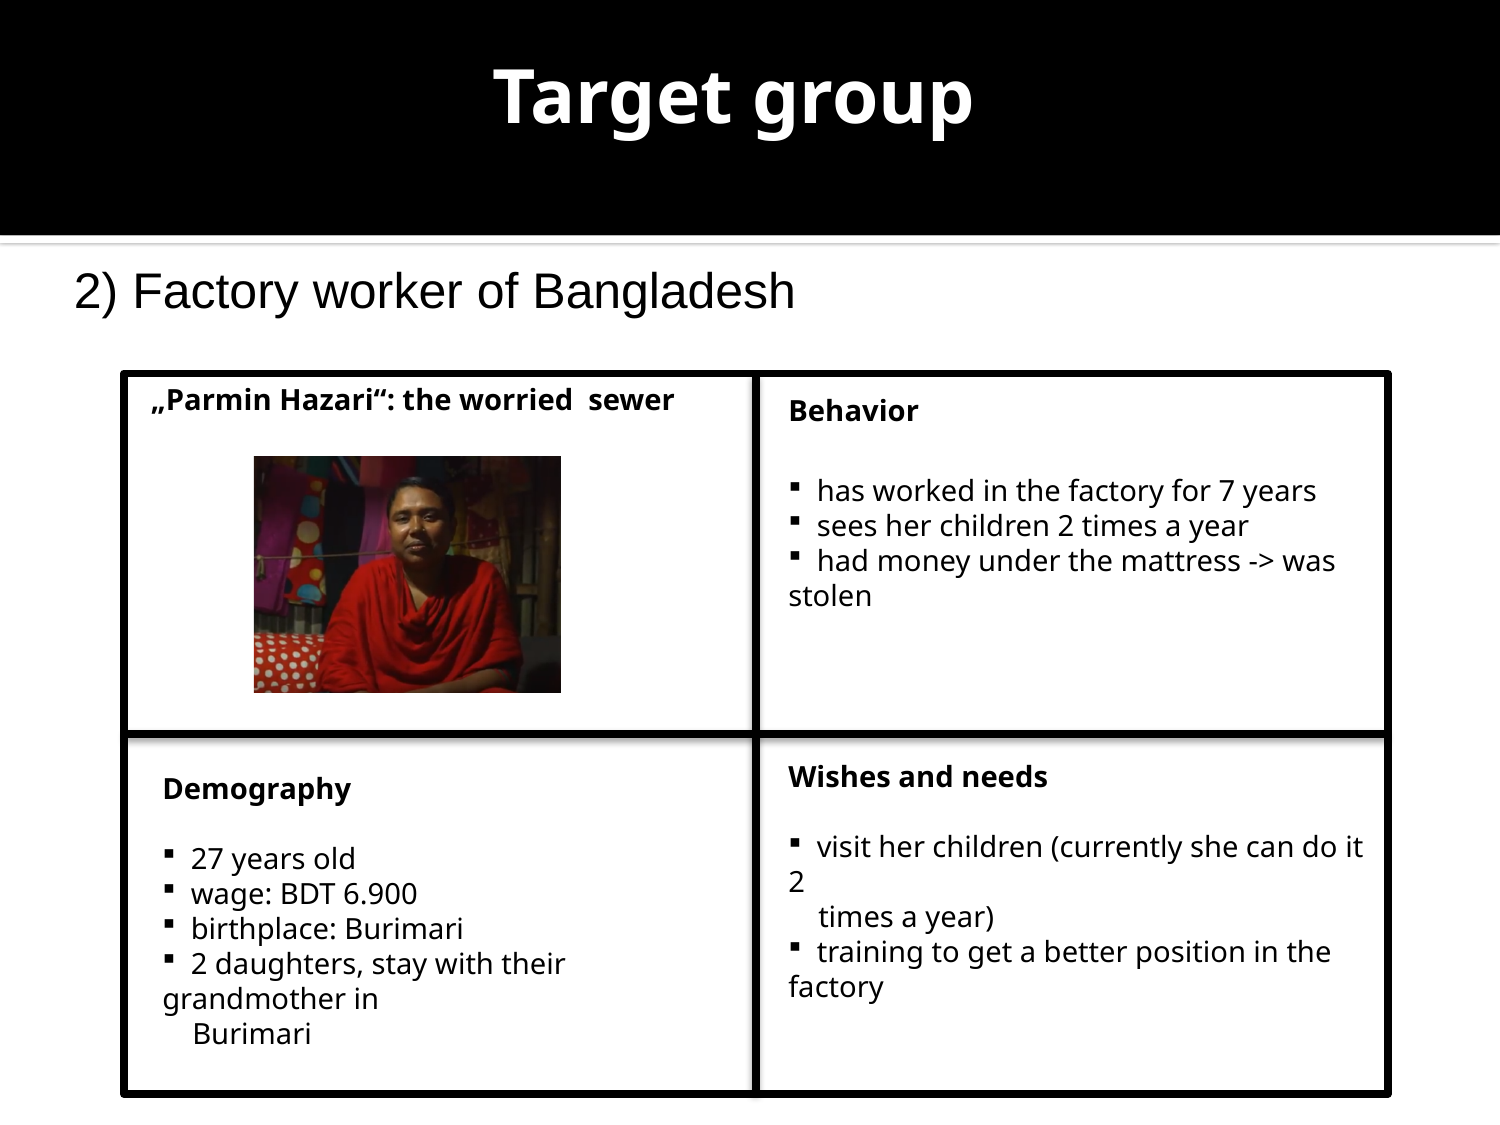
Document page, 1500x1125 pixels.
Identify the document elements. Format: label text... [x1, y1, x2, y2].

list 2) Factory worker of Bangladesh [64, 243, 1415, 338]
text_box [763, 743, 1392, 1098]
text_box „Parmin Hazari“: the worried sewer [135, 373, 691, 424]
text_box [120, 370, 1392, 733]
text_box Demography 27 years old wage: BDT 6.900 birthplace: Burimari 2 daughters, stay with their grandmother in Burimari [147, 763, 739, 1058]
title Target group [64, 0, 1415, 188]
text_box [120, 743, 748, 1098]
text_box Behavior has worked in the factory for 7 years sees her children 2 times a year had money under the mattress -> was stolen [773, 385, 1365, 620]
picture [253, 456, 561, 693]
text_box Wishes and needs visit her children (currently she can do it 2 times a year) training to get a better position in the factory [773, 751, 1388, 1011]
